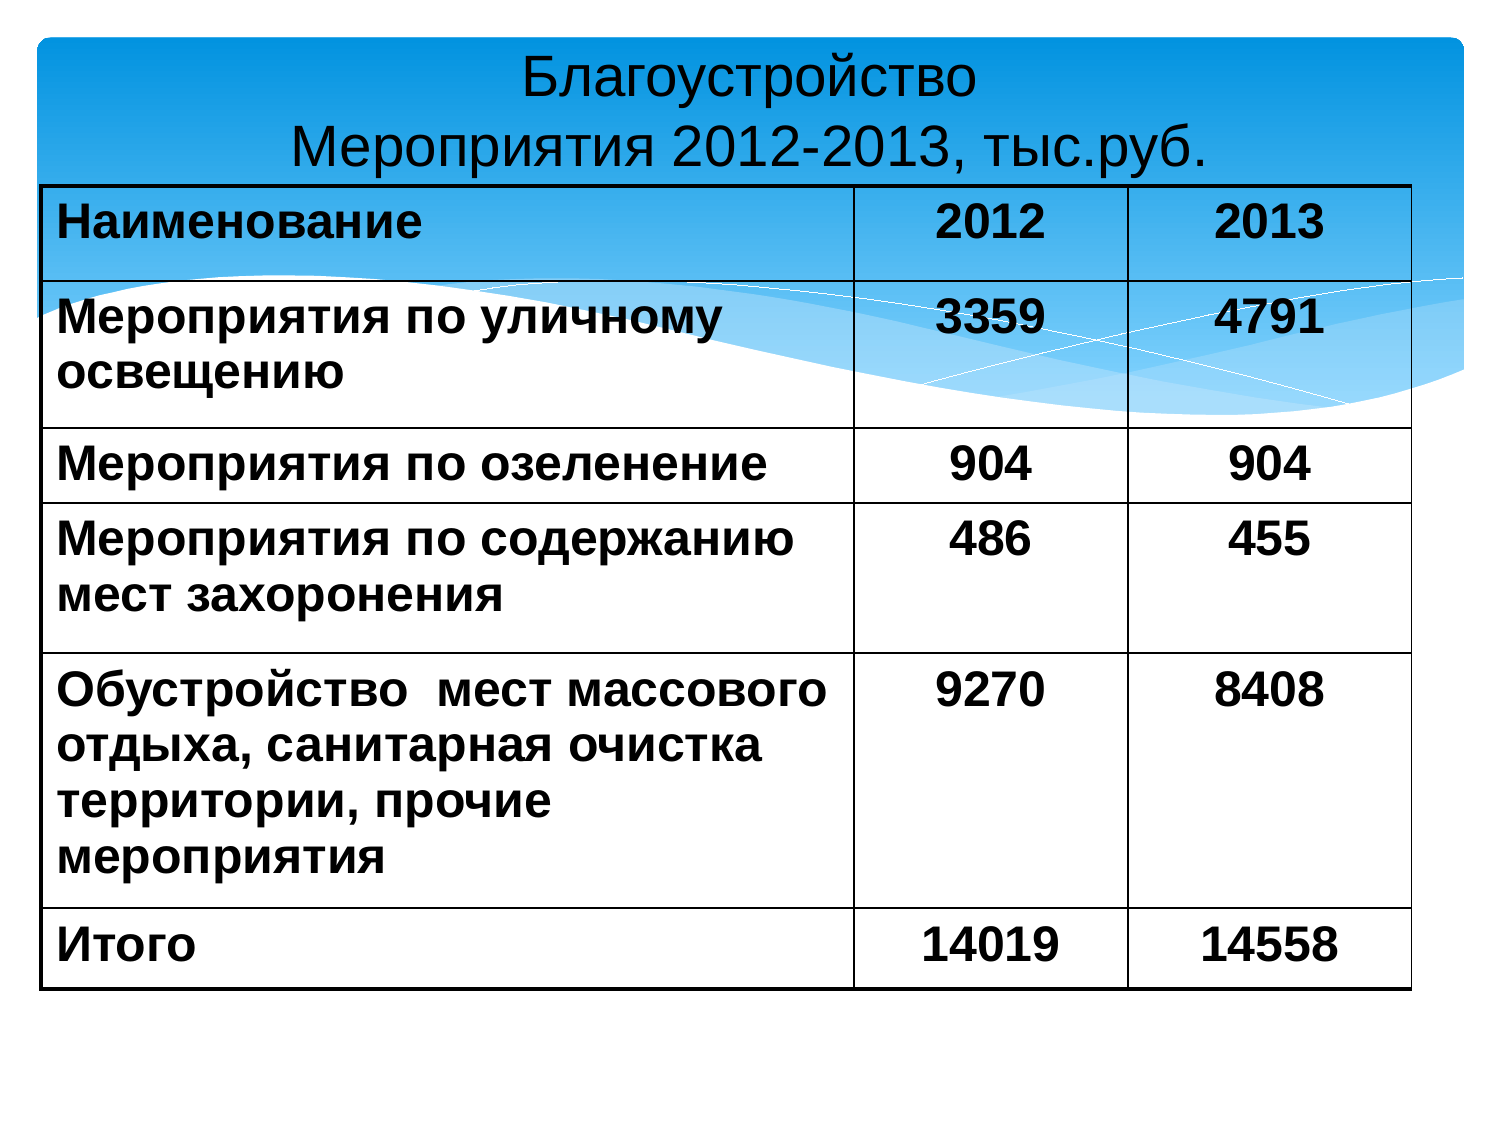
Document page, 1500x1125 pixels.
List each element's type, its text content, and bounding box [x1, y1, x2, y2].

table_cell Мероприятия по содержанию мест захоронения [43, 504, 853, 652]
table_cell Мероприятия по озеленение [43, 429, 853, 502]
table_header Наименование [43, 188, 853, 280]
table_cell 4791 [1129, 282, 1411, 427]
table_cell 9270 [855, 654, 1127, 907]
table_cell Итого [43, 909, 853, 987]
text_box Благоустройство Мероприятия 2012-2013, тыс.руб. [41, 30, 1459, 186]
table_cell 904 [1129, 429, 1411, 502]
table_cell 14019 [855, 909, 1127, 987]
table_cell 3359 [855, 282, 1127, 427]
table_cell 904 [855, 429, 1127, 502]
table_cell 486 [855, 504, 1127, 652]
table_header 2012 [855, 188, 1127, 280]
table_cell 14558 [1129, 909, 1411, 987]
table_header 2013 [1129, 188, 1411, 280]
table_cell Мероприятия по уличному освещению [43, 282, 853, 427]
table_cell Обустройство мест массового отдыха, санитарная очистка территории, прочие мероприятия [43, 654, 853, 907]
table_cell 8408 [1129, 654, 1411, 907]
table_cell 455 [1129, 504, 1411, 652]
